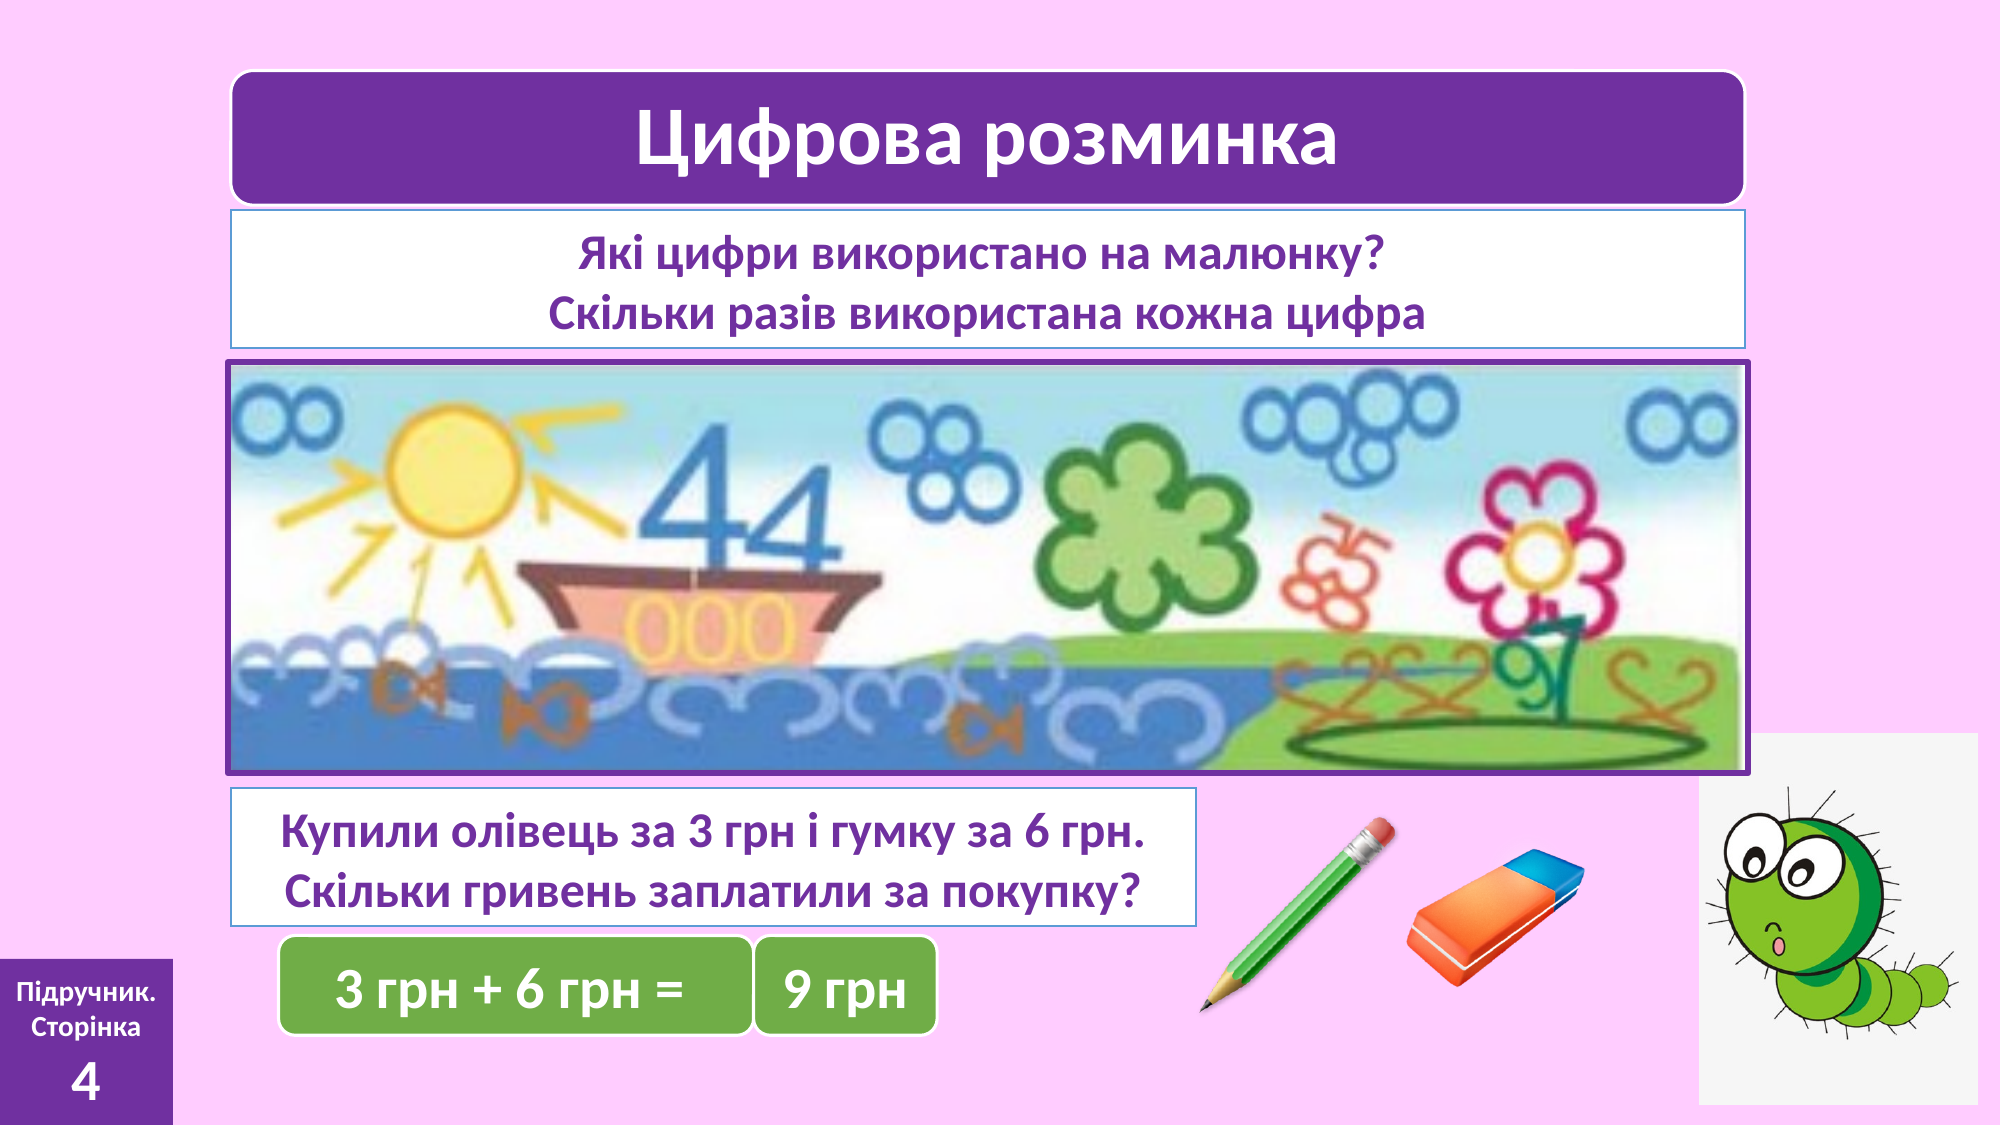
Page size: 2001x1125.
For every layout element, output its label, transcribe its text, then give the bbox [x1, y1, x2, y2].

text_box Які цифри використано на малюнку? Скільки разів використана кожна цифра [230, 209, 1746, 349]
text_box Підручник. Сторінка 4 [0, 958, 174, 1125]
text_box Цифрова розминка [229, 68, 1747, 207]
text_box Купили олівець за 3 грн і гумку за 6 грн. Скільки гривень заплатили за покупку? [230, 787, 1197, 927]
text_box 9 грн [751, 933, 939, 1037]
picture [1196, 814, 1590, 1021]
text_box 3 грн + 6 грн = [276, 933, 754, 1037]
picture [230, 365, 1978, 1105]
